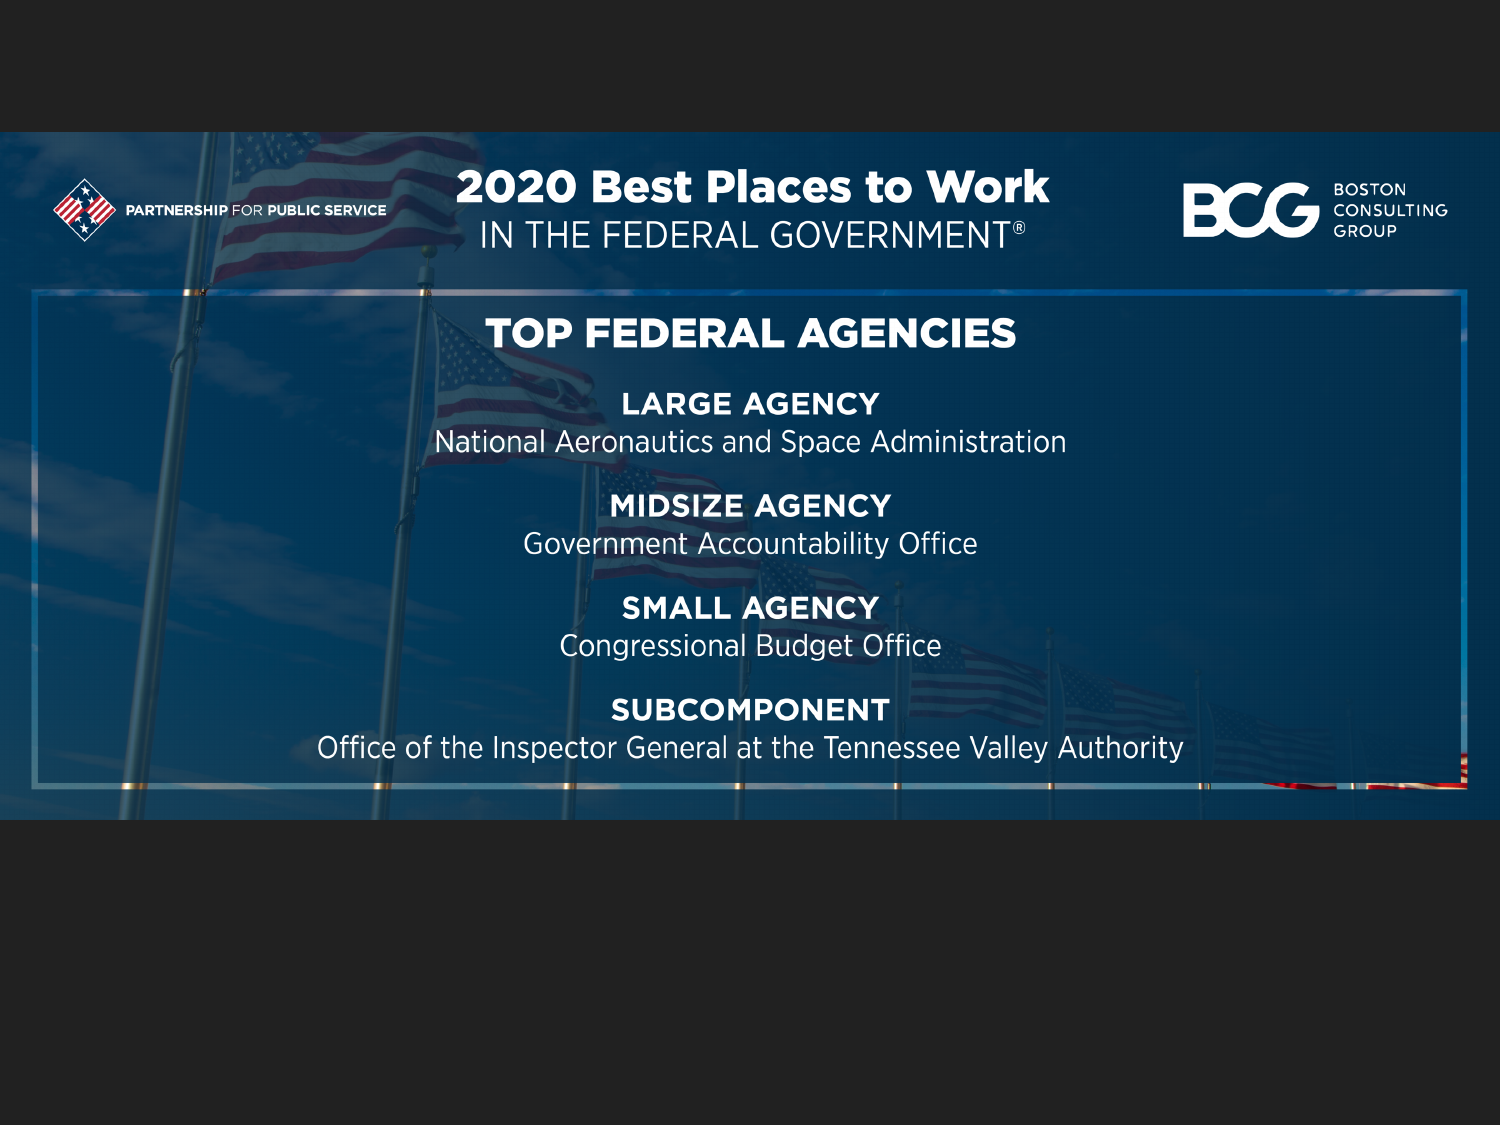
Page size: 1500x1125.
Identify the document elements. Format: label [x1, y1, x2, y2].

picture [0, 132, 1500, 820]
